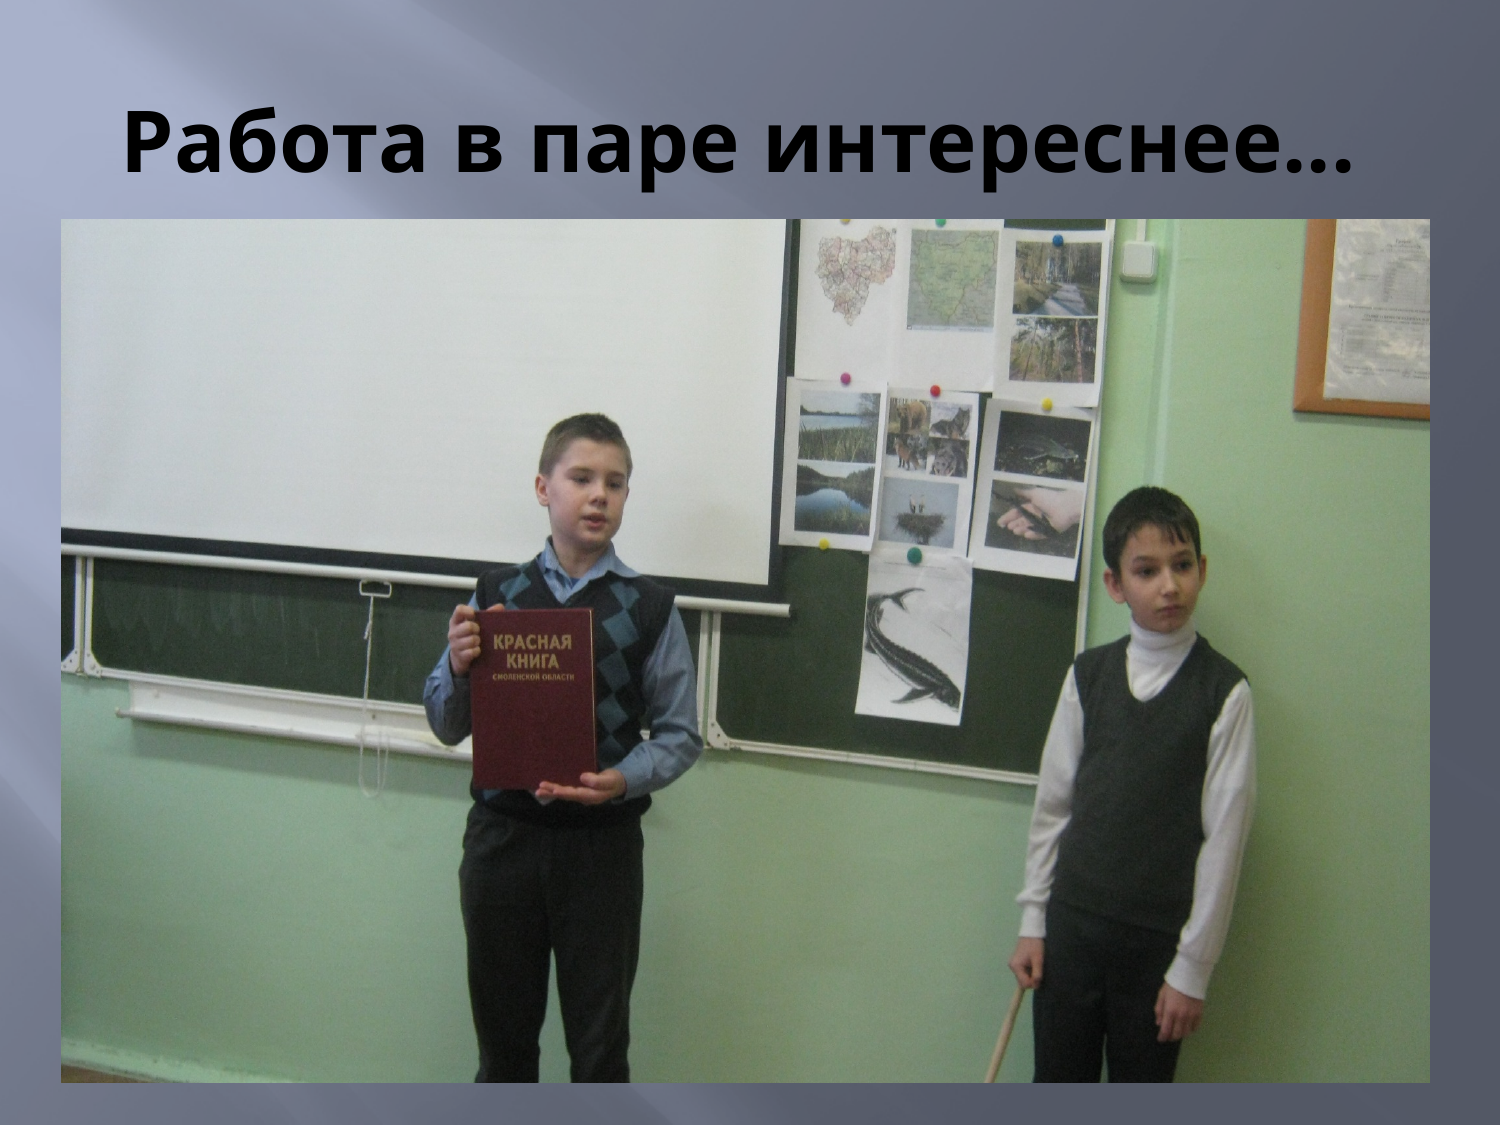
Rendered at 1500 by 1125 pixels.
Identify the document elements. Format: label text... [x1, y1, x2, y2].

picture [61, 219, 1430, 1083]
title Работа в паре интереснее... [75, 45, 1425, 219]
